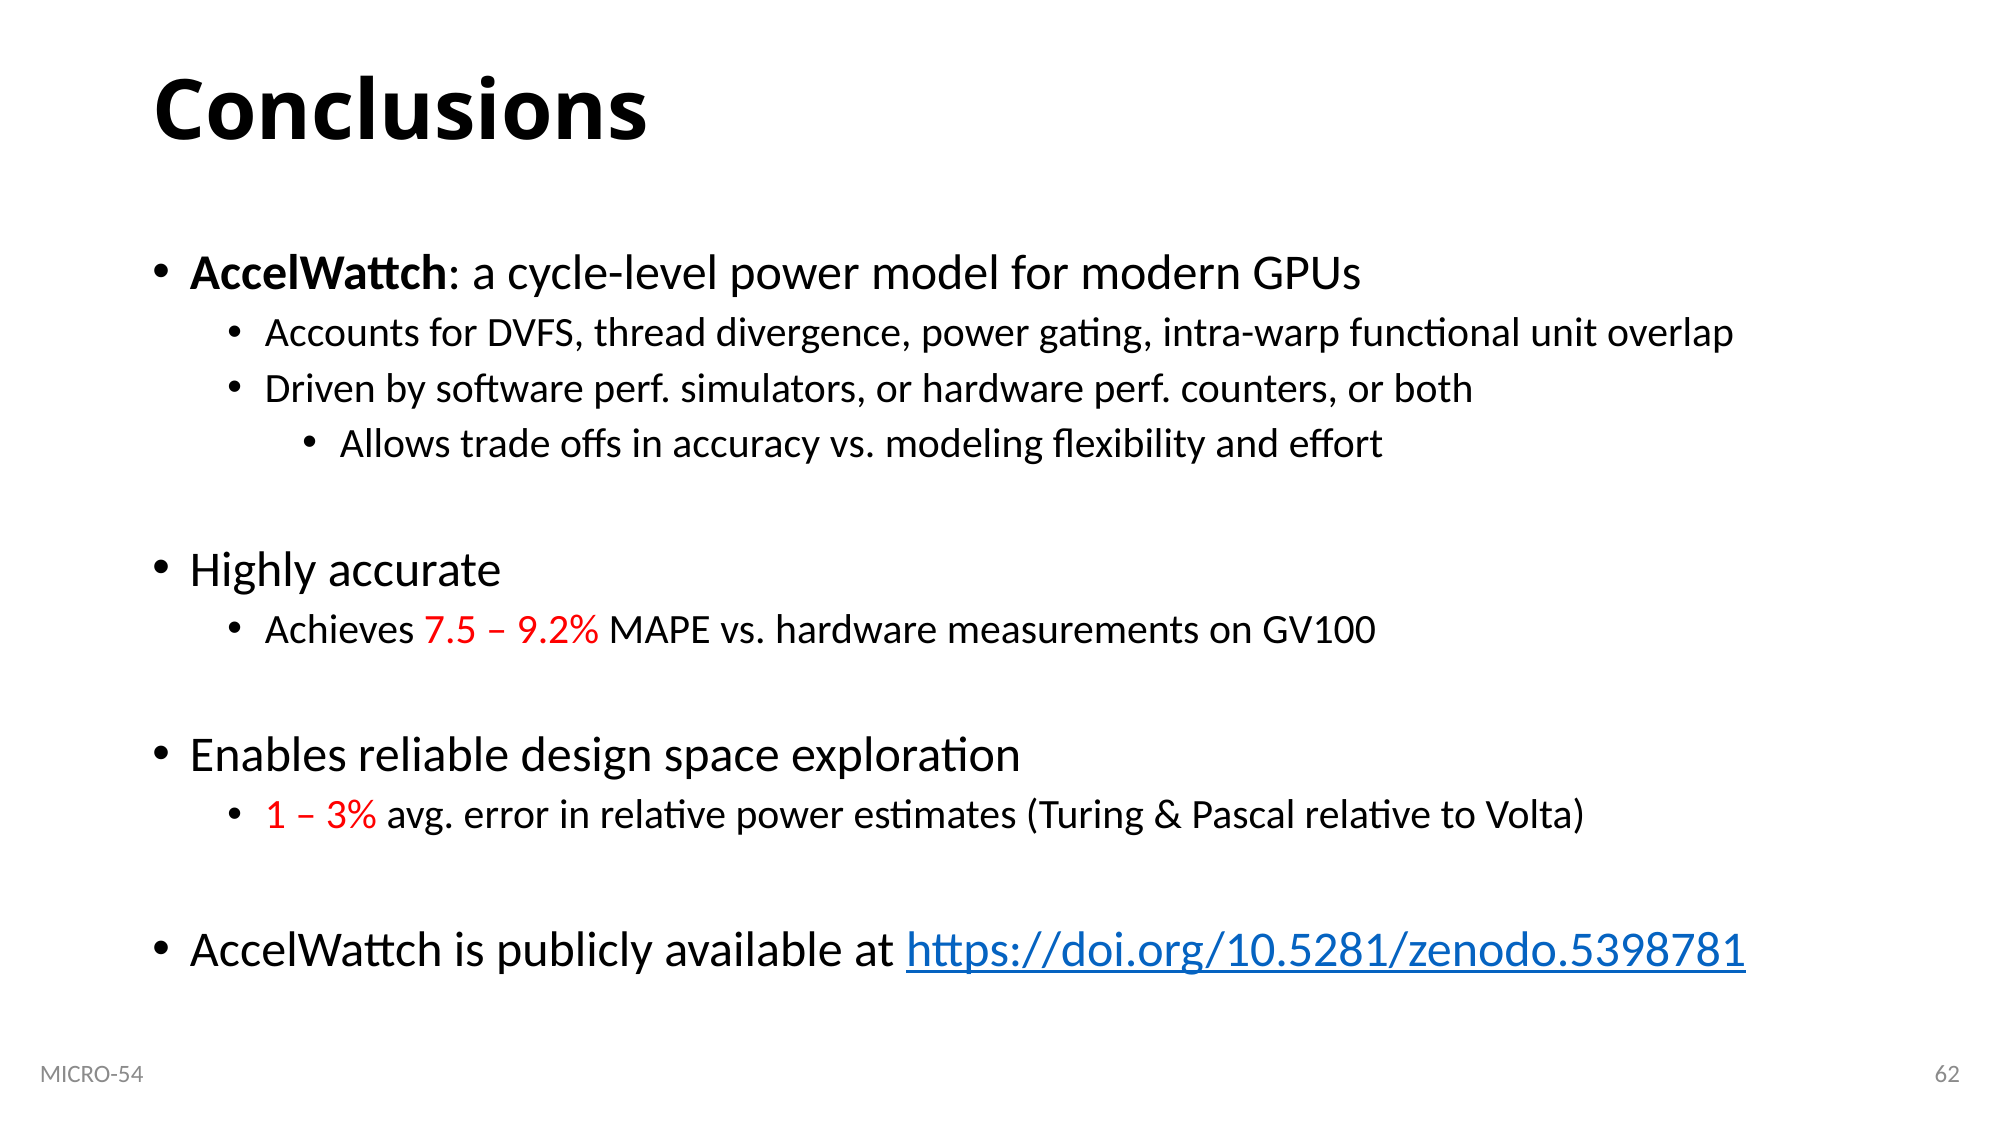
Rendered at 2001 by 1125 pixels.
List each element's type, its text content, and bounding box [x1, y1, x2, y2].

text_box AccelWattch: a cycle-level power model for modern GPUs Accounts for DVFS, thread divergence, power gating, intra-warp functional unit overlap Driven by software perf. simulators, or hardware perf. counters, or both Allows trade offs in accuracy vs. modeling flexibility and effort Highly accurate Achieves 7.5 – 9.2% MAPE vs. hardware measurements on GV100 Enables reliable design space exploration 1 – 3% avg. error in relative power estimates (Turing & Pascal relative to Volta) AccelWattch is publicly available at https://doi.org/10.5281/zenodo.5398781 [137, 238, 1769, 1043]
title Conclusions [137, 59, 1863, 278]
text_box MICRO-54 [24, 1042, 183, 1103]
slide_number 62 [1911, 1042, 1975, 1103]
